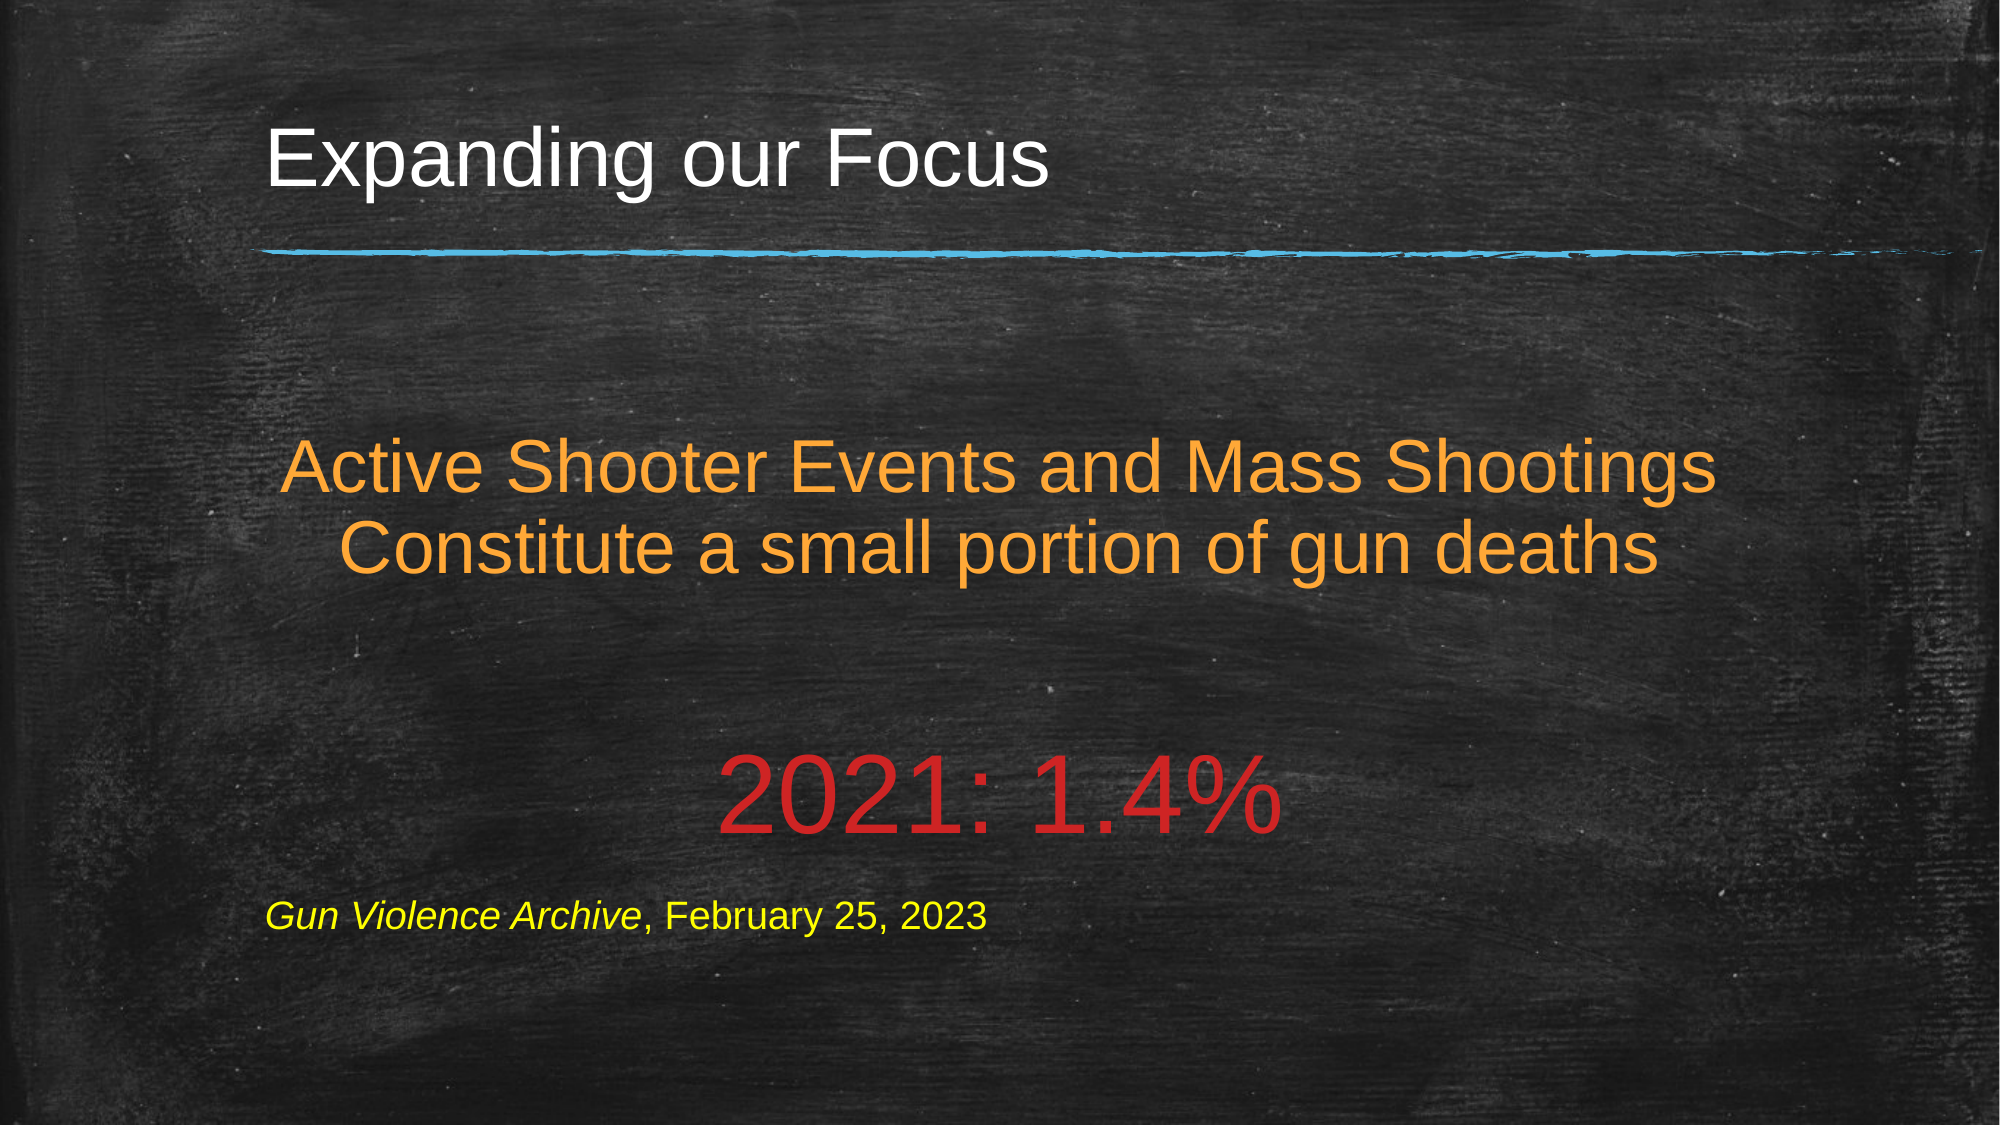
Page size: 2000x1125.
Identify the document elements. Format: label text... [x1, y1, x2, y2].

list Active Shooter Events and Mass Shootings Constitute a small portion of gun deaths 2021: 1.4% Gun Violence Archive, February 25, 2023 [249, 312, 1750, 1013]
title Expanding our Focus [249, 45, 1750, 213]
